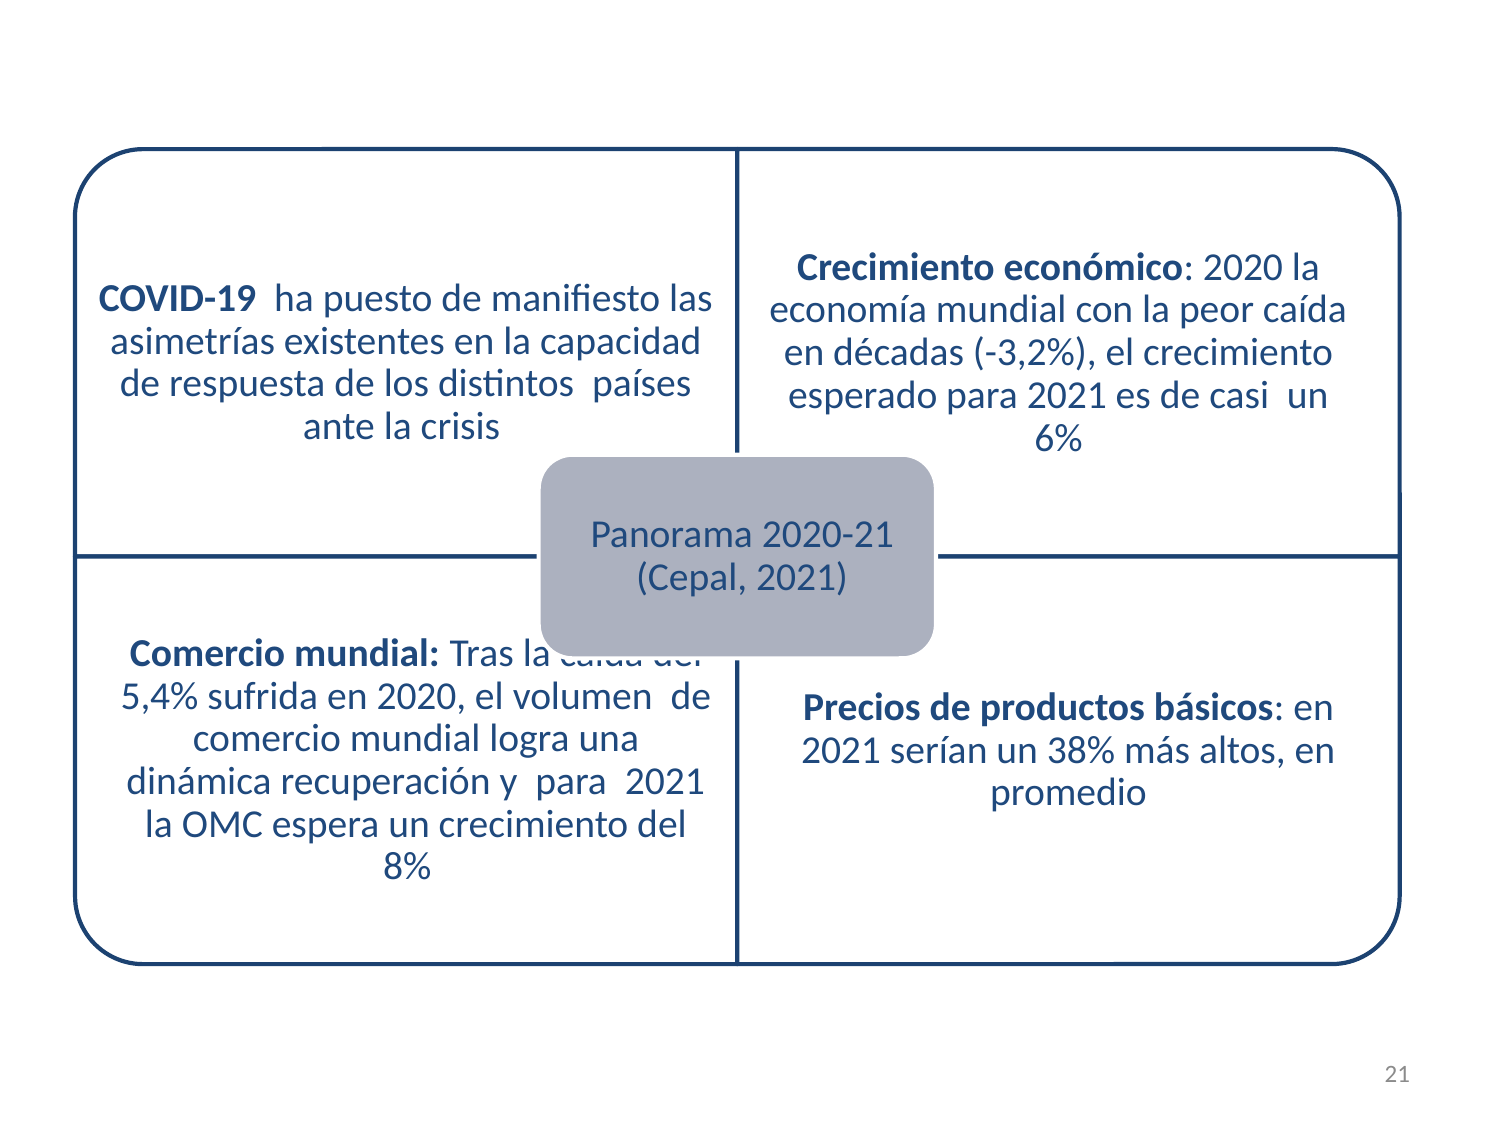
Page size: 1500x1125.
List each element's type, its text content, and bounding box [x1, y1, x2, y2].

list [74, 148, 1400, 965]
slide_number 21 [1074, 1042, 1425, 1103]
